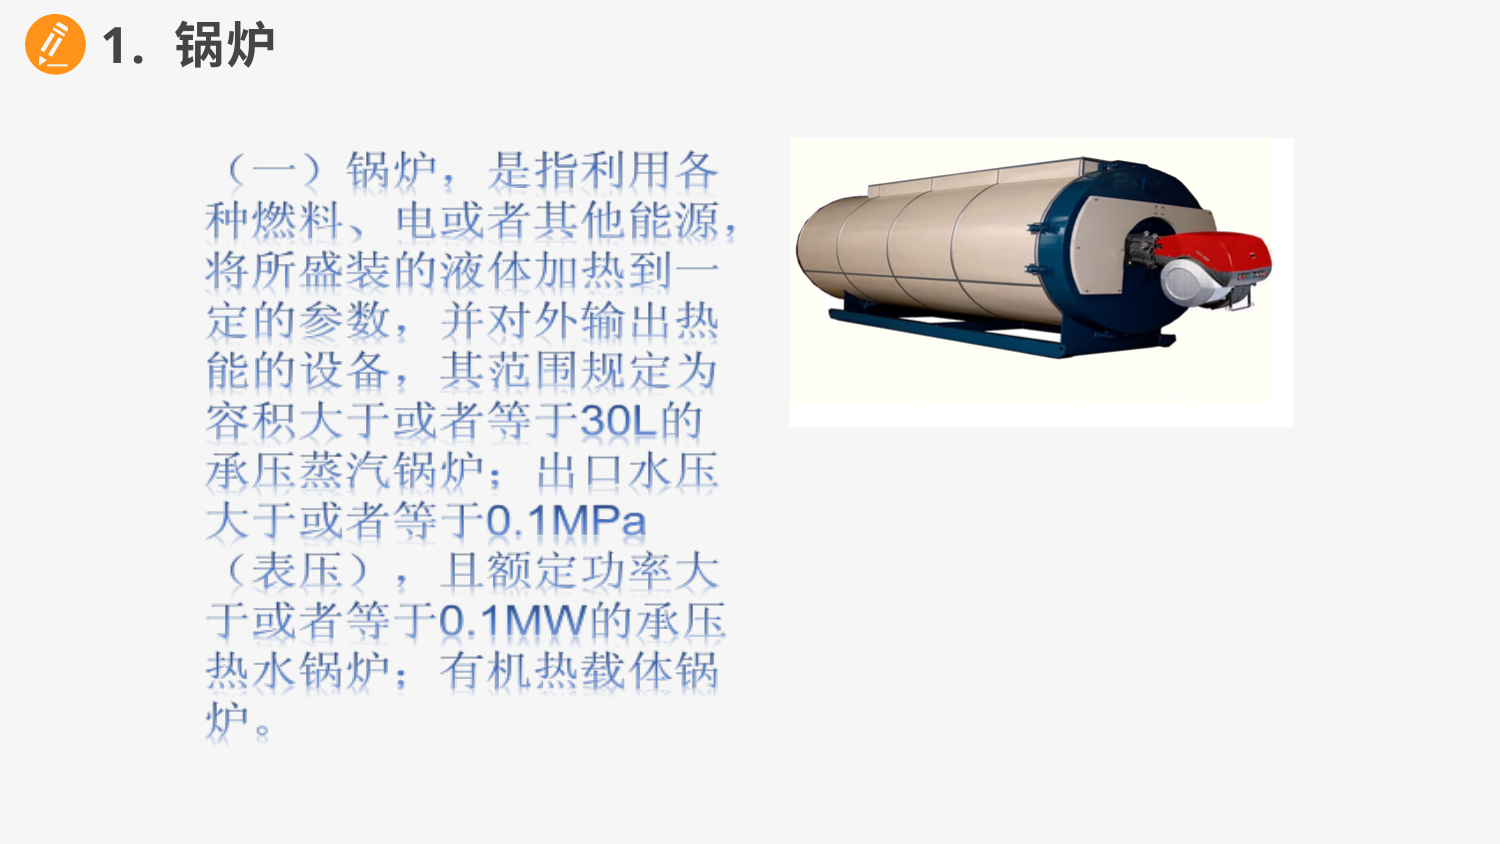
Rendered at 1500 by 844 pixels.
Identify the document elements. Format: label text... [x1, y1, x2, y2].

picture [790, 138, 1294, 428]
text_box [25, 13, 86, 75]
picture [187, 138, 767, 766]
text_box 1. 锅炉 [85, 6, 573, 82]
